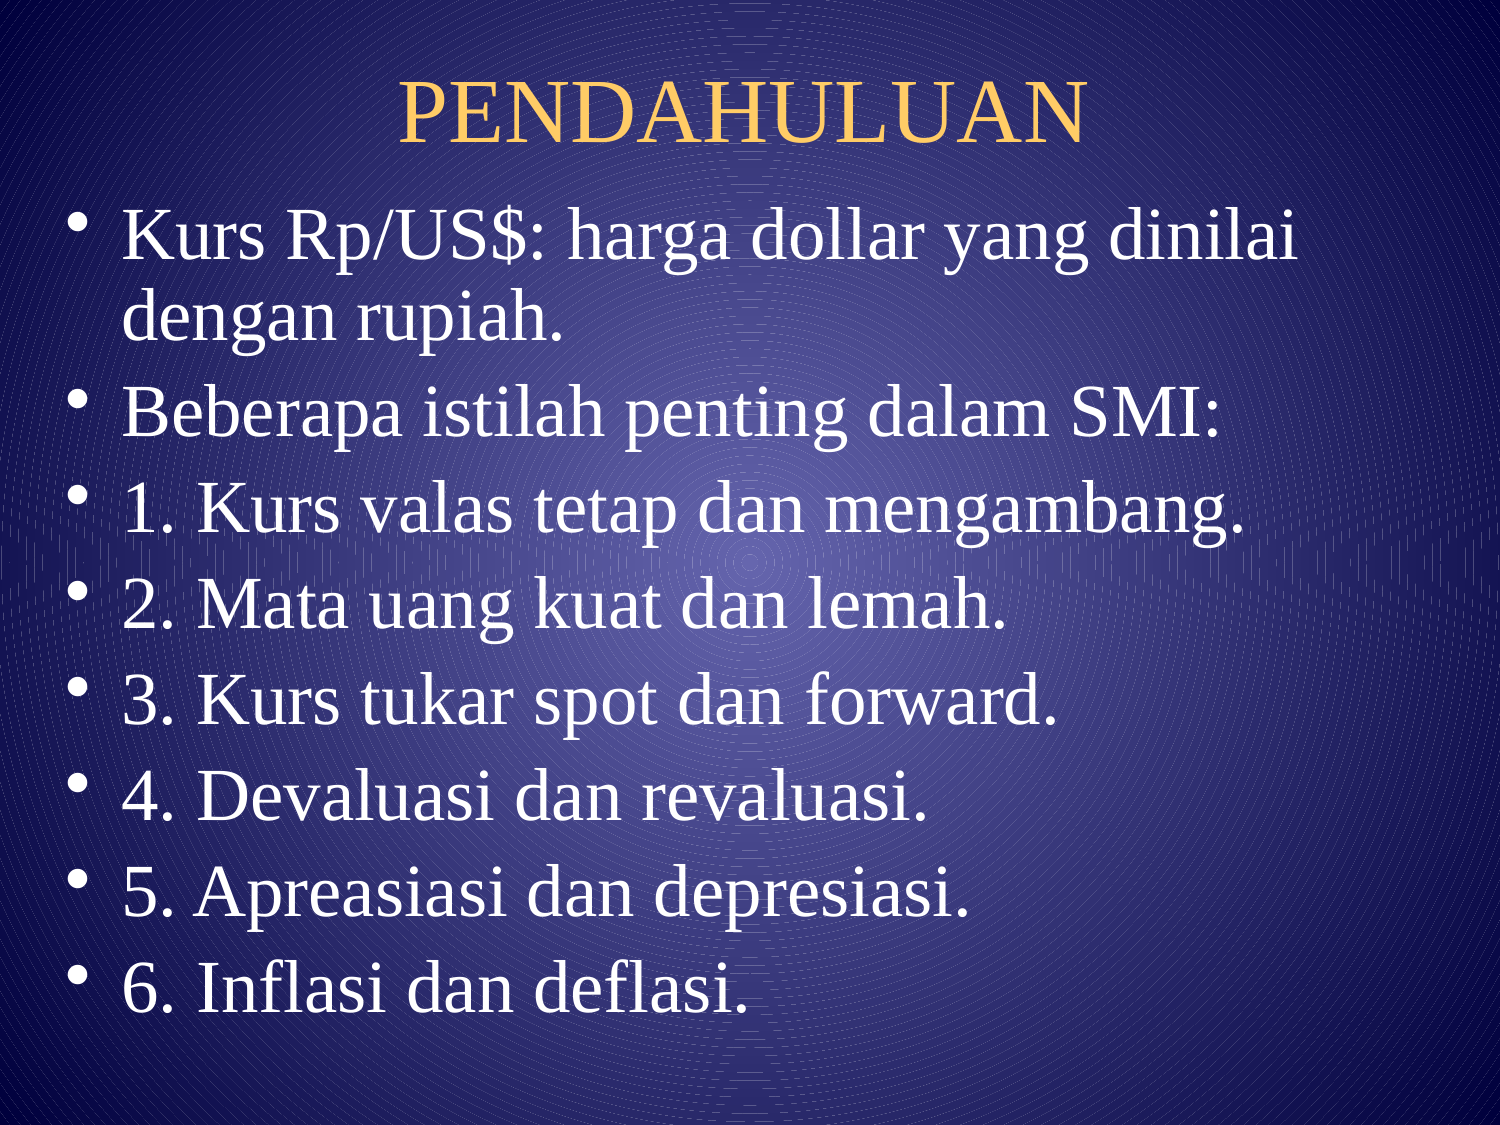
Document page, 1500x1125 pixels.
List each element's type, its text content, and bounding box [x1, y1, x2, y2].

list Kurs Rp/US$: harga dollar yang dinilai dengan rupiah. Beberapa istilah penting dalam SMI: 1. Kurs valas tetap dan mengambang. 2. Mata uang kuat dan lemah. 3. Kurs tukar spot dan forward. 4. Devaluasi dan revaluasi. 5. Apreasiasi dan depresiasi. 6. Inflasi dan deflasi. [50, 187, 1463, 1075]
title PENDAHULUAN [87, 0, 1400, 187]
